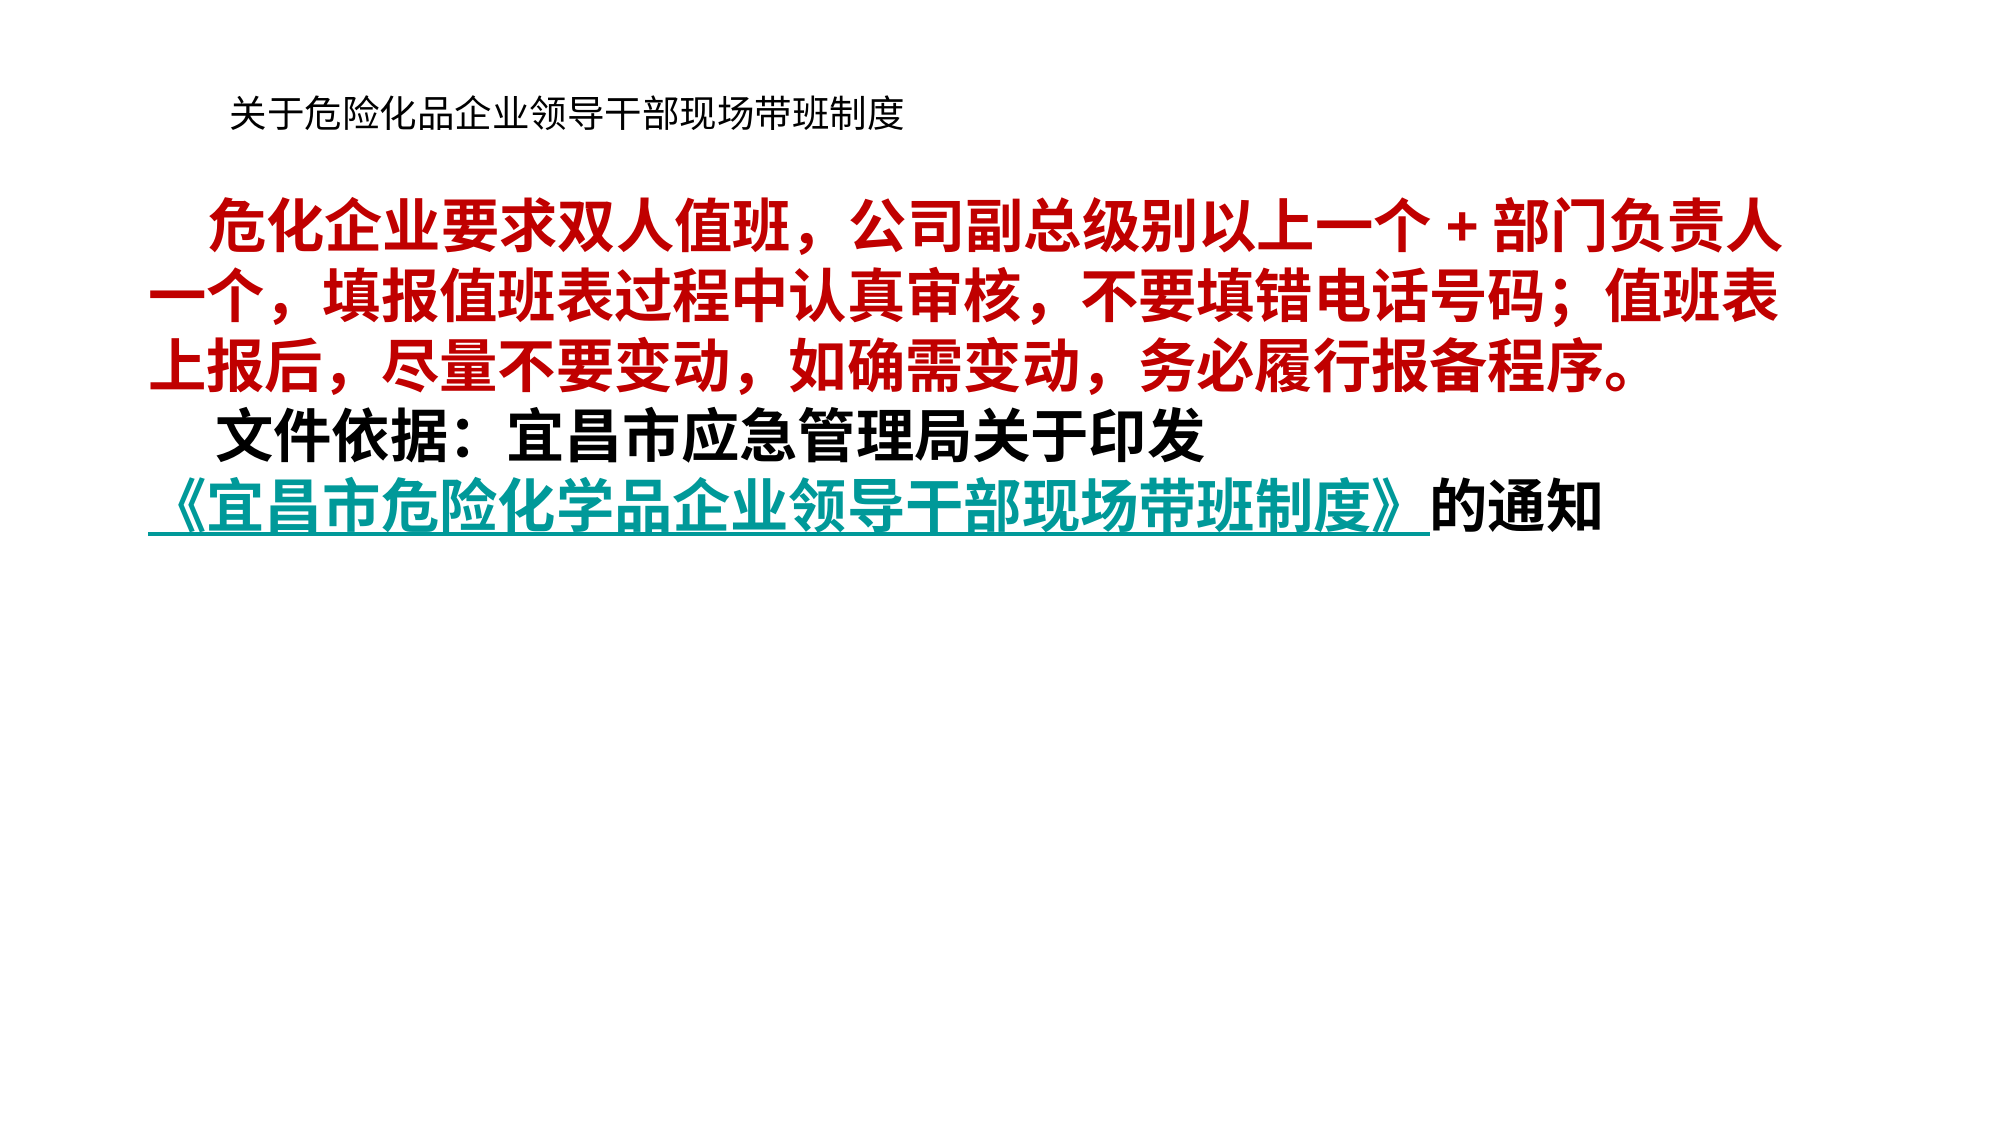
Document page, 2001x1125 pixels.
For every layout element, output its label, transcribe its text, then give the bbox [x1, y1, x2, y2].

text_box 关于危险化品企业领导干部现场带班制度 [215, 82, 1098, 143]
text_box 危化企业要求双人值班，公司副总级别以上一个+部门负责人一个，填报值班表过程中认真审核，不要填错电话号码；值班表上报后，尽量不要变动，如确需变动，务必履行报备程序。 文件依据：宜昌市应急管理局关于印发《宜昌市危险化学品企业领导干部现场带班制度》的通知 [133, 182, 1803, 561]
